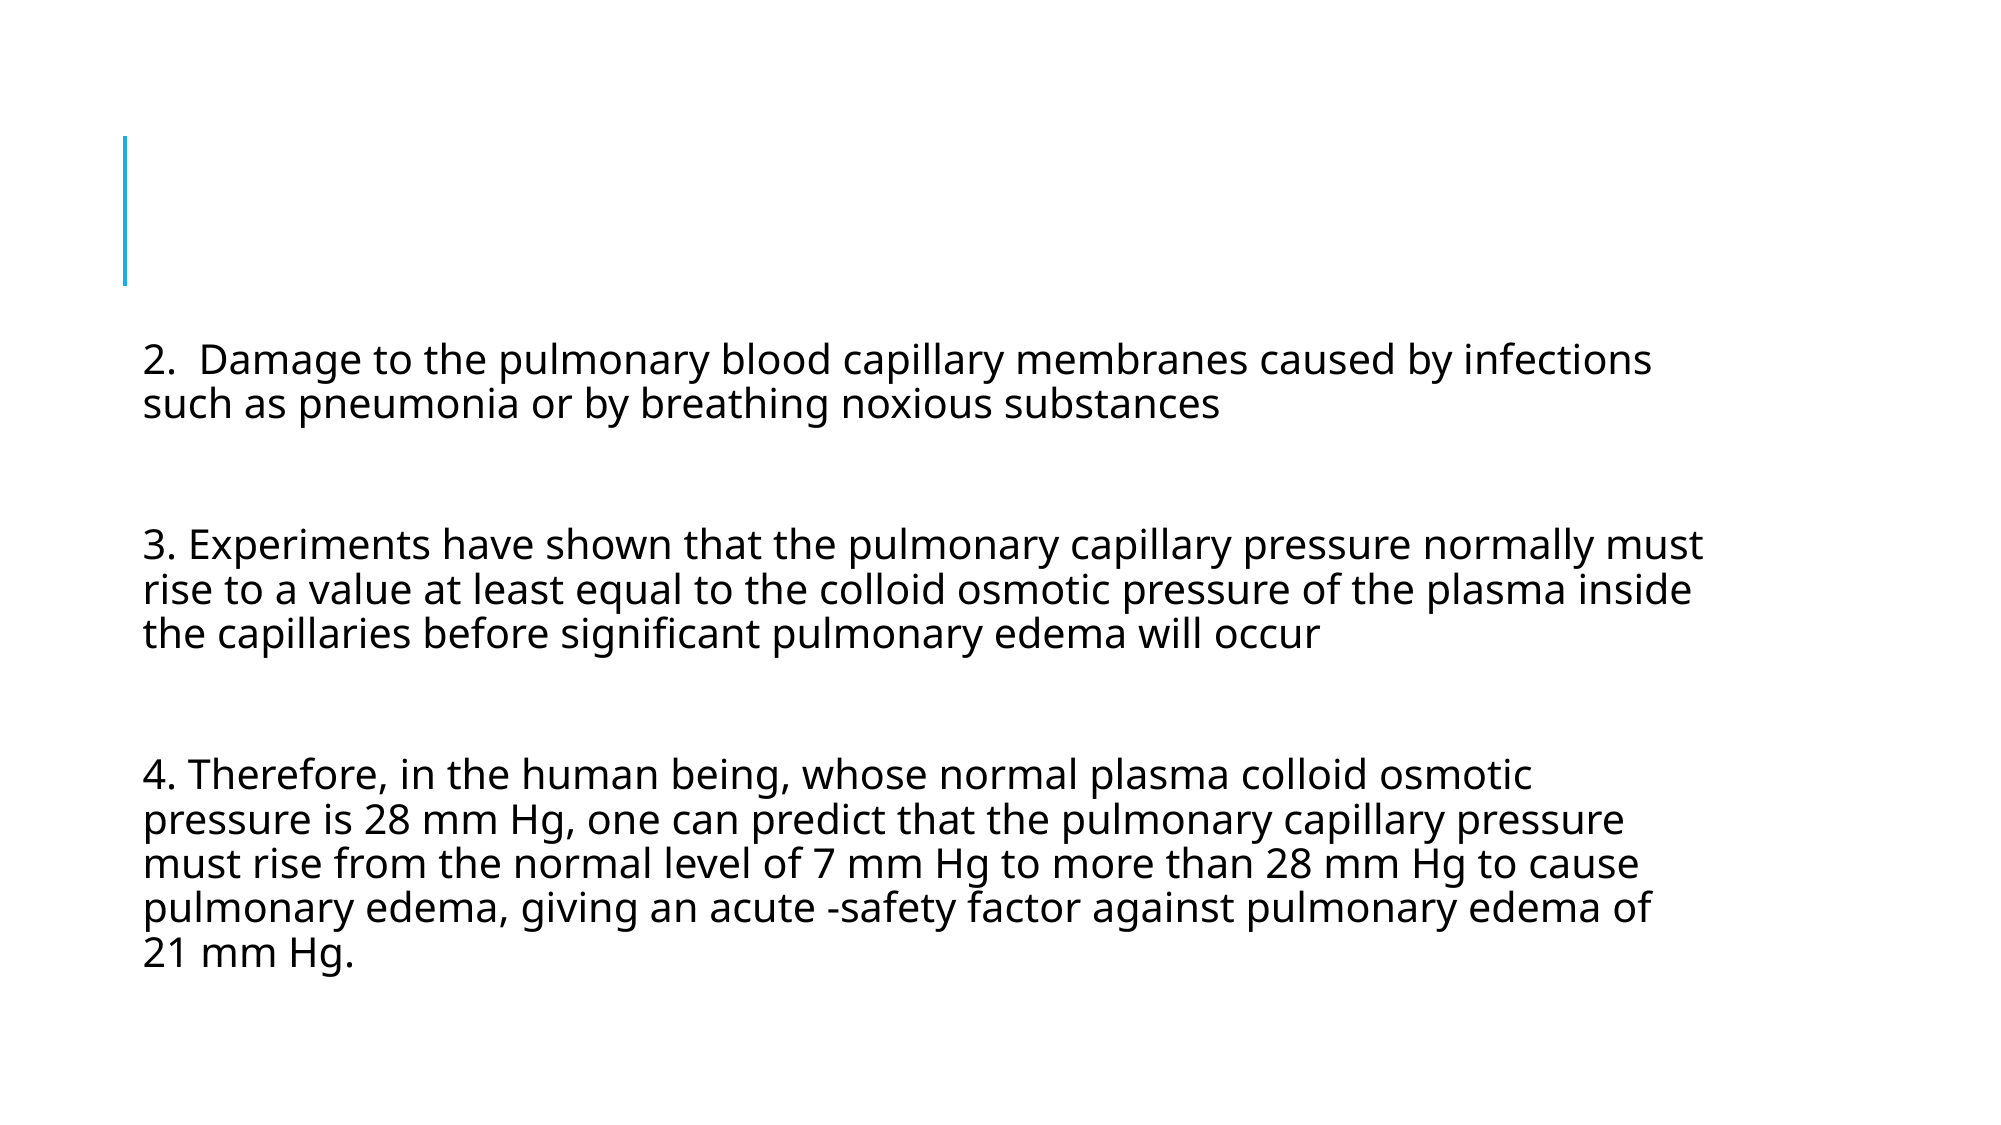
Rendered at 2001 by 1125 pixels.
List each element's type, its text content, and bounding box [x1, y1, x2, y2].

list 2. Damage to the pulmonary blood capillary membranes caused by infections such as pneumonia or by breathing noxious substances 3. Experiments have shown that the pulmonary capillary pressure normally must rise to a value at least equal to the colloid osmotic pressure of the plasma inside the capillaries before significant pulmonary edema will occur 4. Therefore, in the human being, whose normal plasma colloid osmotic pressure is 28 mm Hg, one can predict that the pulmonary capillary pressure must rise from the normal level of 7 mm Hg to more than 28 mm Hg to cause pulmonary edema, giving an acute -safety factor against pulmonary edema of 21 mm Hg. [121, 331, 1717, 992]
